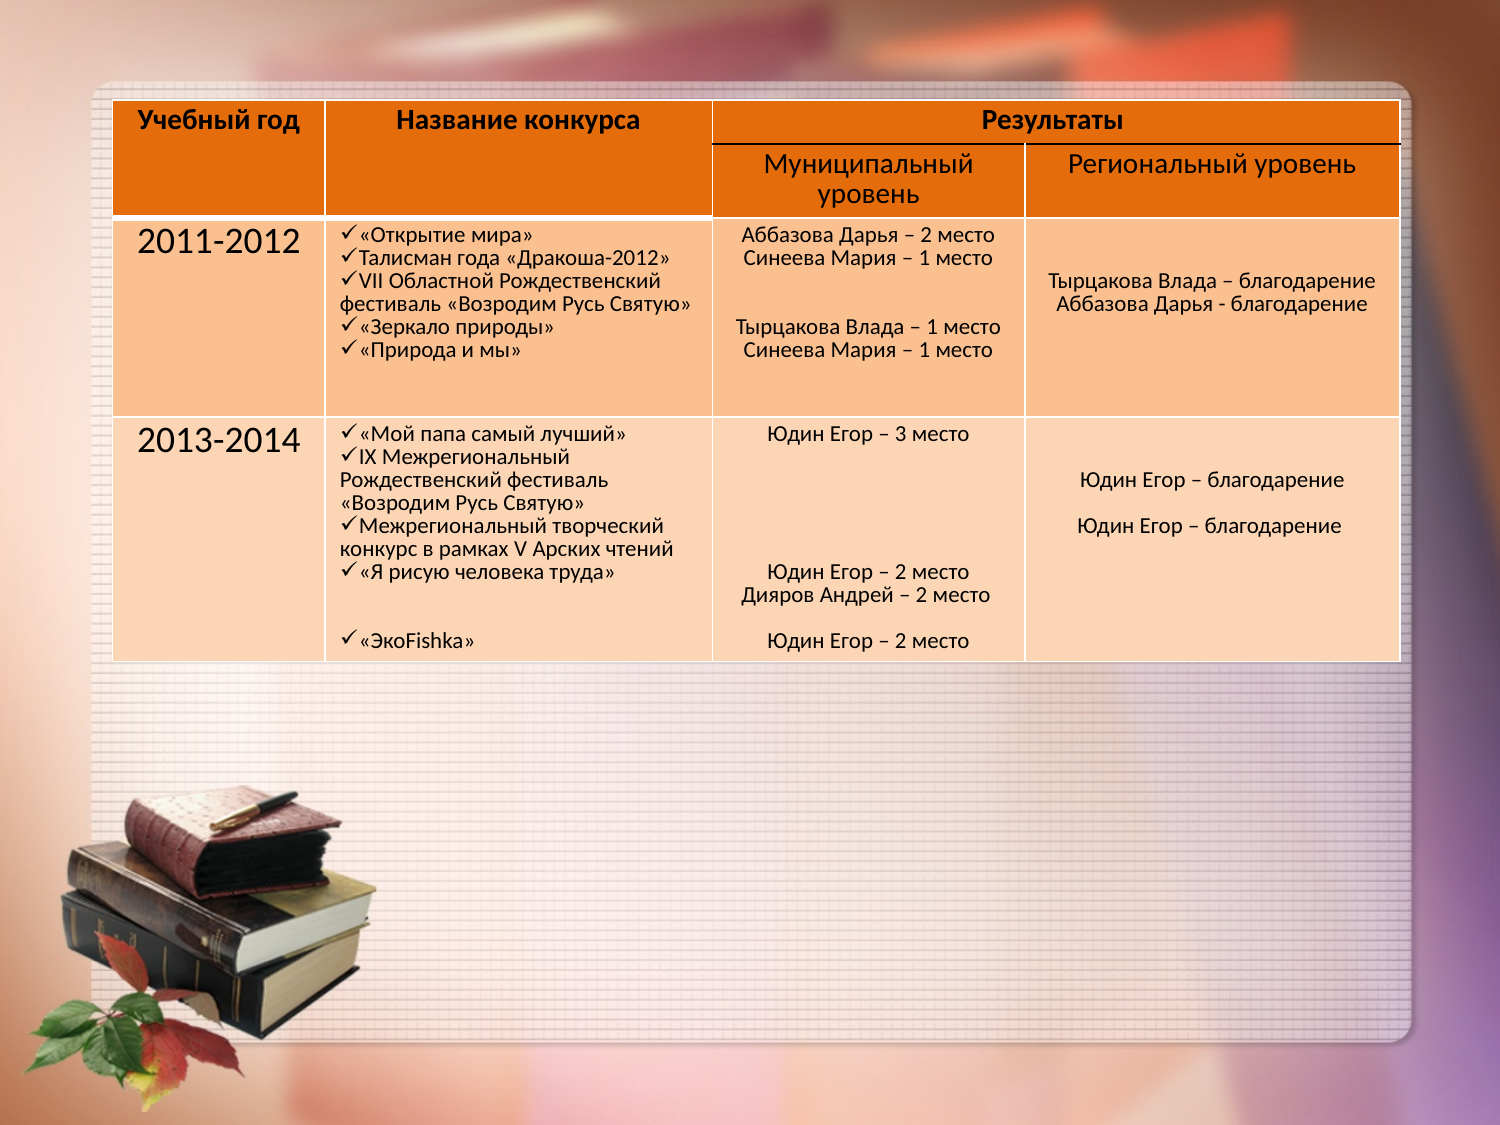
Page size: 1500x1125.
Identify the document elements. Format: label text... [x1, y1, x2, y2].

table_cell Муниципальный уровень [713, 145, 1024, 217]
table_cell Юдин Егор – благодарение Юдин Егор – благодарение [1026, 418, 1399, 661]
table_cell Тырцакова Влада – благодарение Аббазова Дарья - благодарение [1026, 219, 1399, 416]
table_cell Аббазова Дарья – 2 место Синеева Мария – 1 место Тырцакова Влада – 1 место Синеева Мария – 1 место [713, 219, 1024, 416]
table_header Название конкурса [326, 101, 712, 215]
picture [0, 0, 1500, 1125]
table_cell Региональный уровень [1026, 145, 1399, 217]
table_header Учебный год [113, 101, 324, 215]
table_cell «Открытие мира» Талисман года «Дракоша-2012» VII Областной Рождественский фестиваль «Возродим Русь Святую» «Зеркало природы» «Природа и мы» [326, 221, 712, 416]
table_cell 2013-2014 [113, 418, 324, 661]
table_cell 2011-2012 [113, 221, 324, 416]
table_cell «Мой папа самый лучший» IX Межрегиональный Рождественский фестиваль «Возродим Русь Святую» Межрегиональный творческий конкурс в рамках V Арских чтений «Я рисую человека труда» «ЭкоFishka» [326, 418, 712, 661]
table_cell Юдин Егор – 3 место Юдин Егор – 2 место Дияров Андрей – 2 место Юдин Егор – 2 место [713, 418, 1024, 661]
table_header Результаты [713, 101, 1399, 143]
